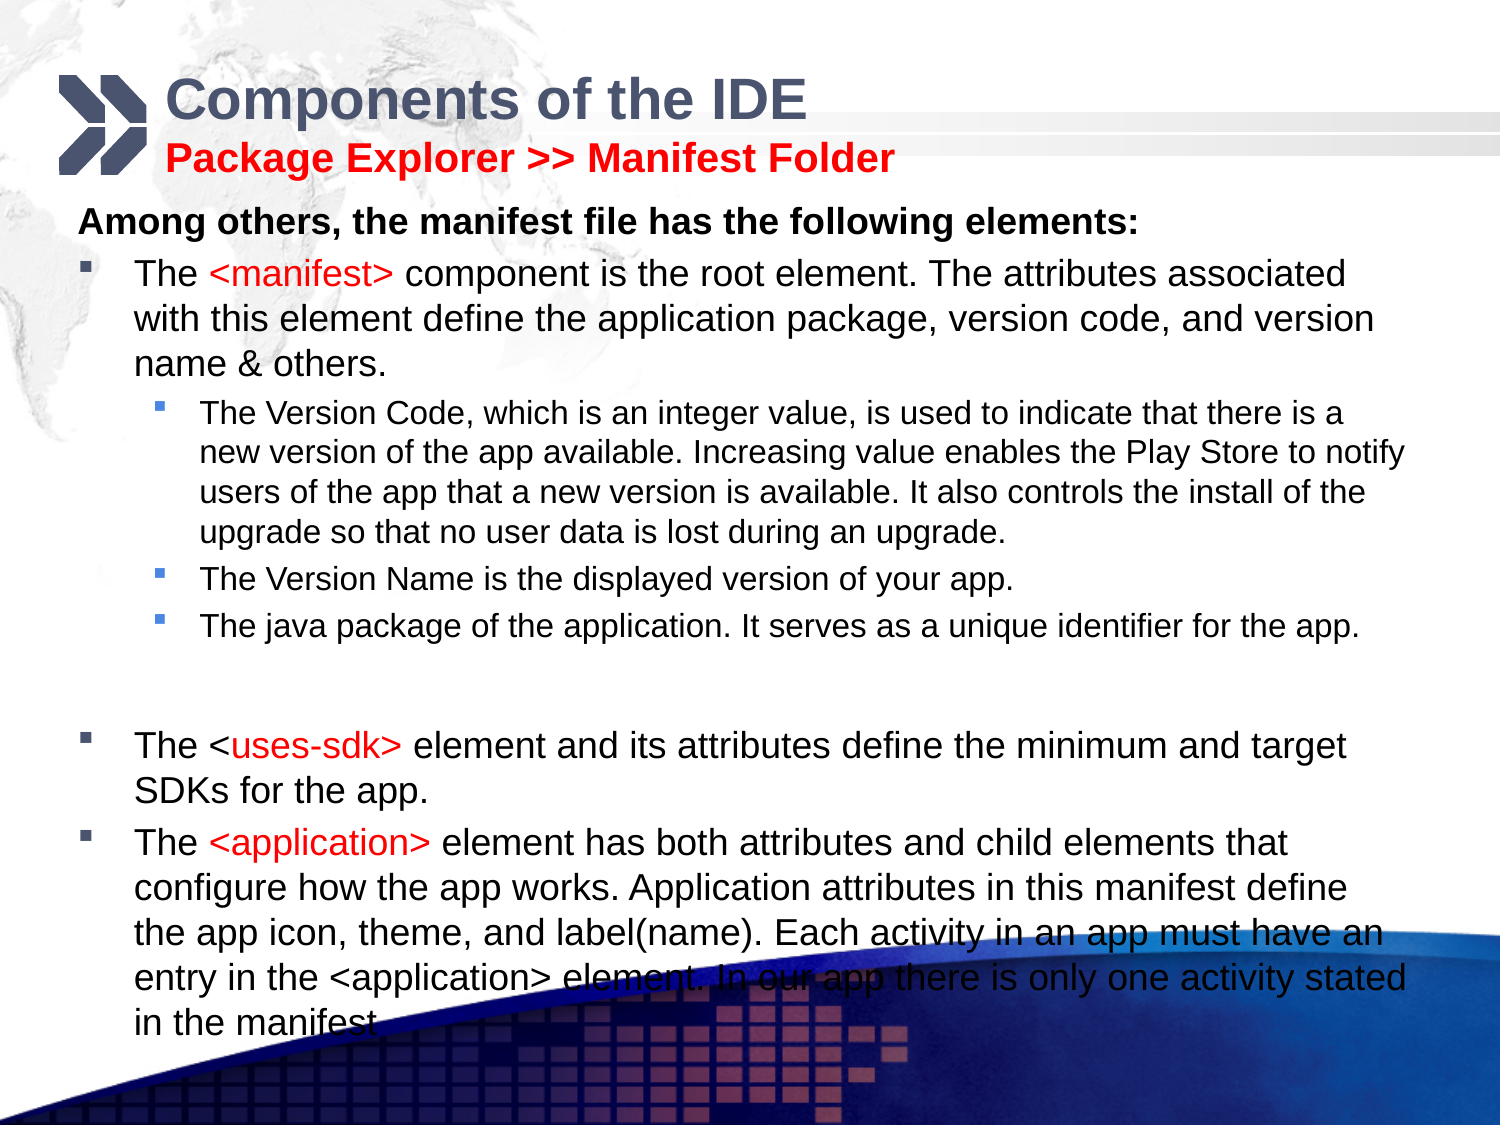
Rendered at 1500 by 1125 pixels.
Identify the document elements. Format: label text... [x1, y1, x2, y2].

title Components of the IDE Package Explorer >> Manifest Folder [149, 74, 1388, 168]
list Among others, the manifest file has the following elements: The <manifest> component is the root element. The attributes associated with this element define the application package, version code, and version name & others. The Version Code, which is an integer value, is used to indicate that there is a new version of the app available. Increasing value enables the Play Store to notify users of the app that a new version is available. It also controls the install of the upgrade so that no user data is lost during an upgrade. The Version Name is the displayed version of your app. The java package of the application. It serves as a unique identifier for the app. The <uses-sdk> element and its attributes define the minimum and target SDKs for the app. The <application> element has both attributes and child elements that configure how the app works. Application attributes in this manifest define the app icon, theme, and label(name). Each activity in an app must have an entry in the <application> element. In our app there is only one activity stated in the manifest [62, 188, 1426, 965]
picture [0, 0, 1500, 1125]
